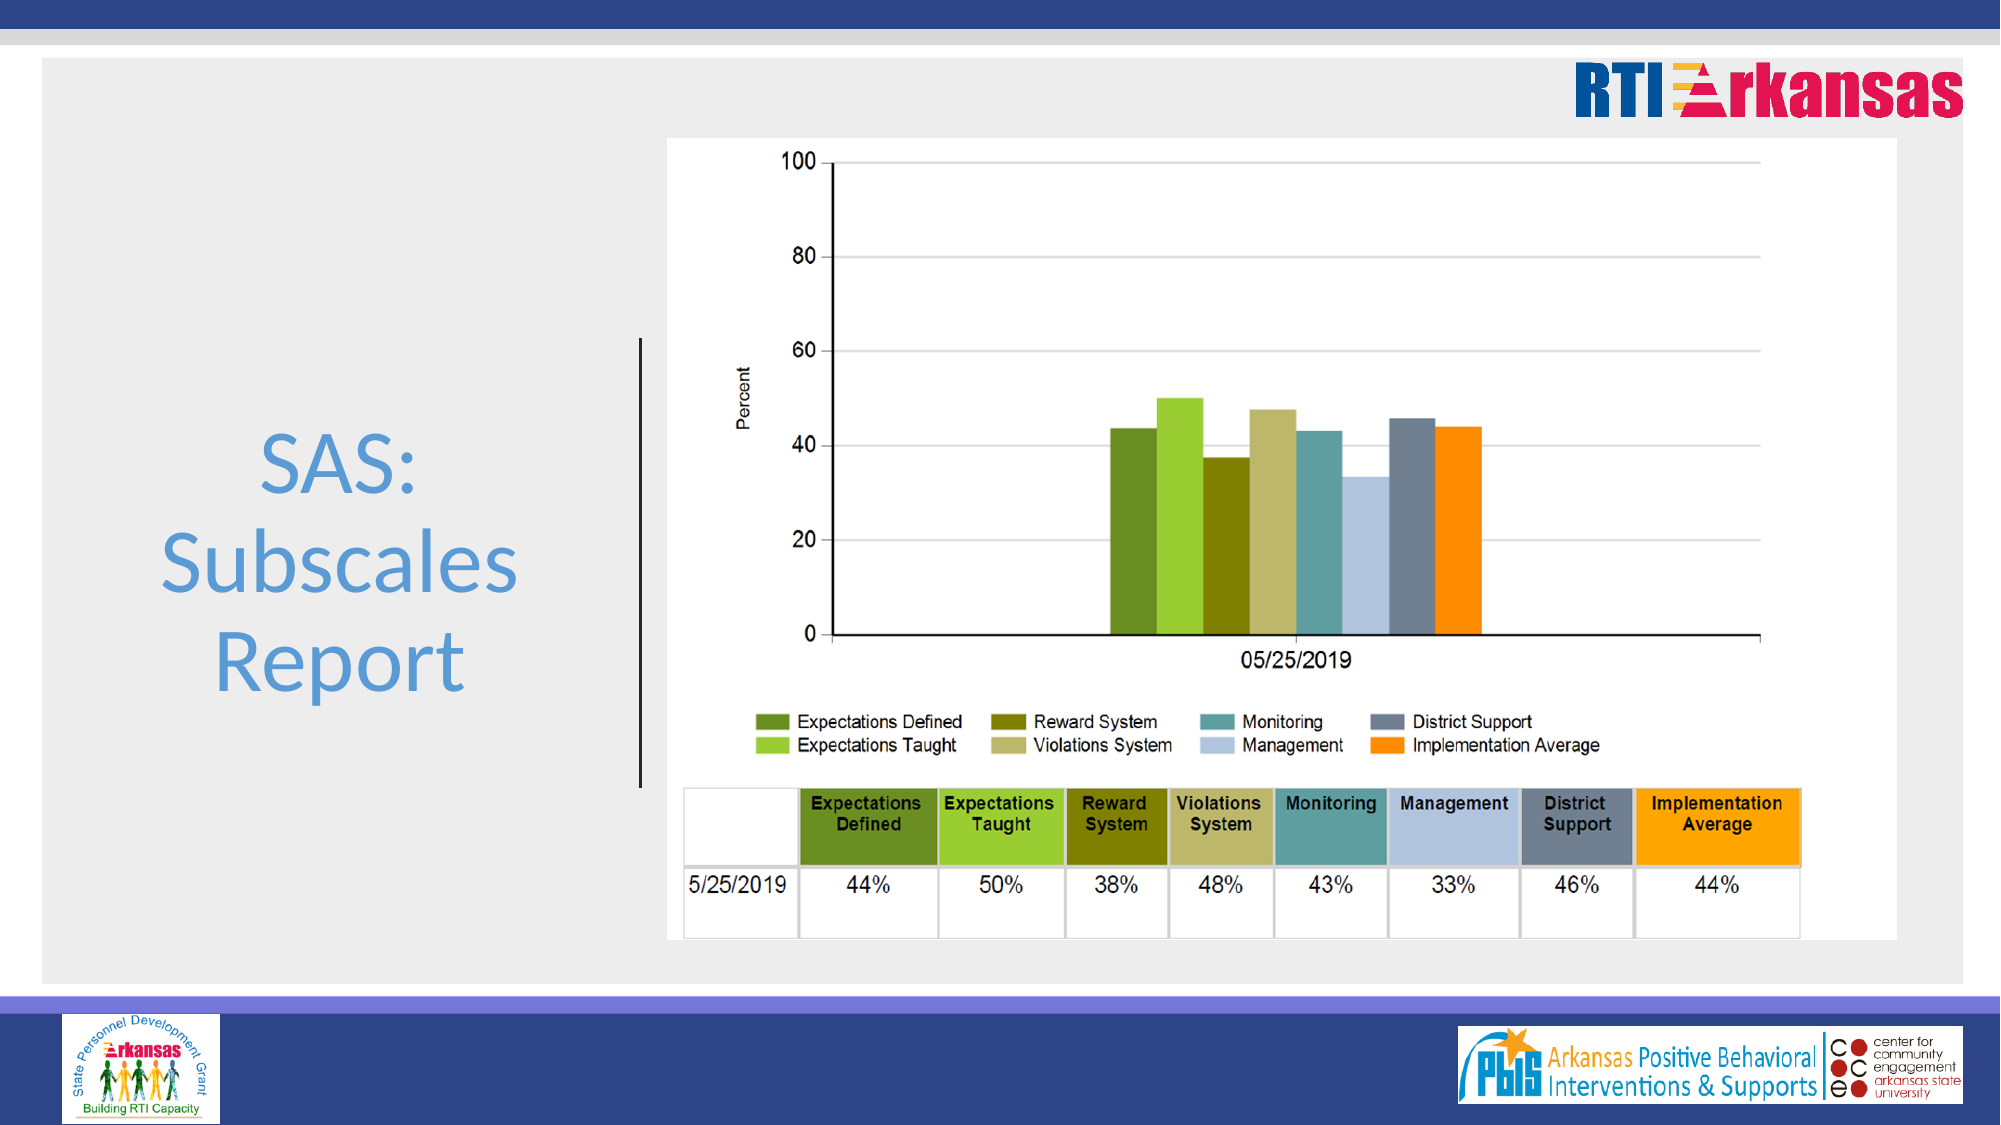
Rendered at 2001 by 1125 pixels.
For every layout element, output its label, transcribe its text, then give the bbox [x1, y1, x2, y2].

title SAS: Subscales Report [96, 162, 584, 963]
picture [1458, 1025, 1964, 1104]
picture [62, 1013, 220, 1124]
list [666, 138, 1897, 940]
picture [1573, 55, 1964, 125]
